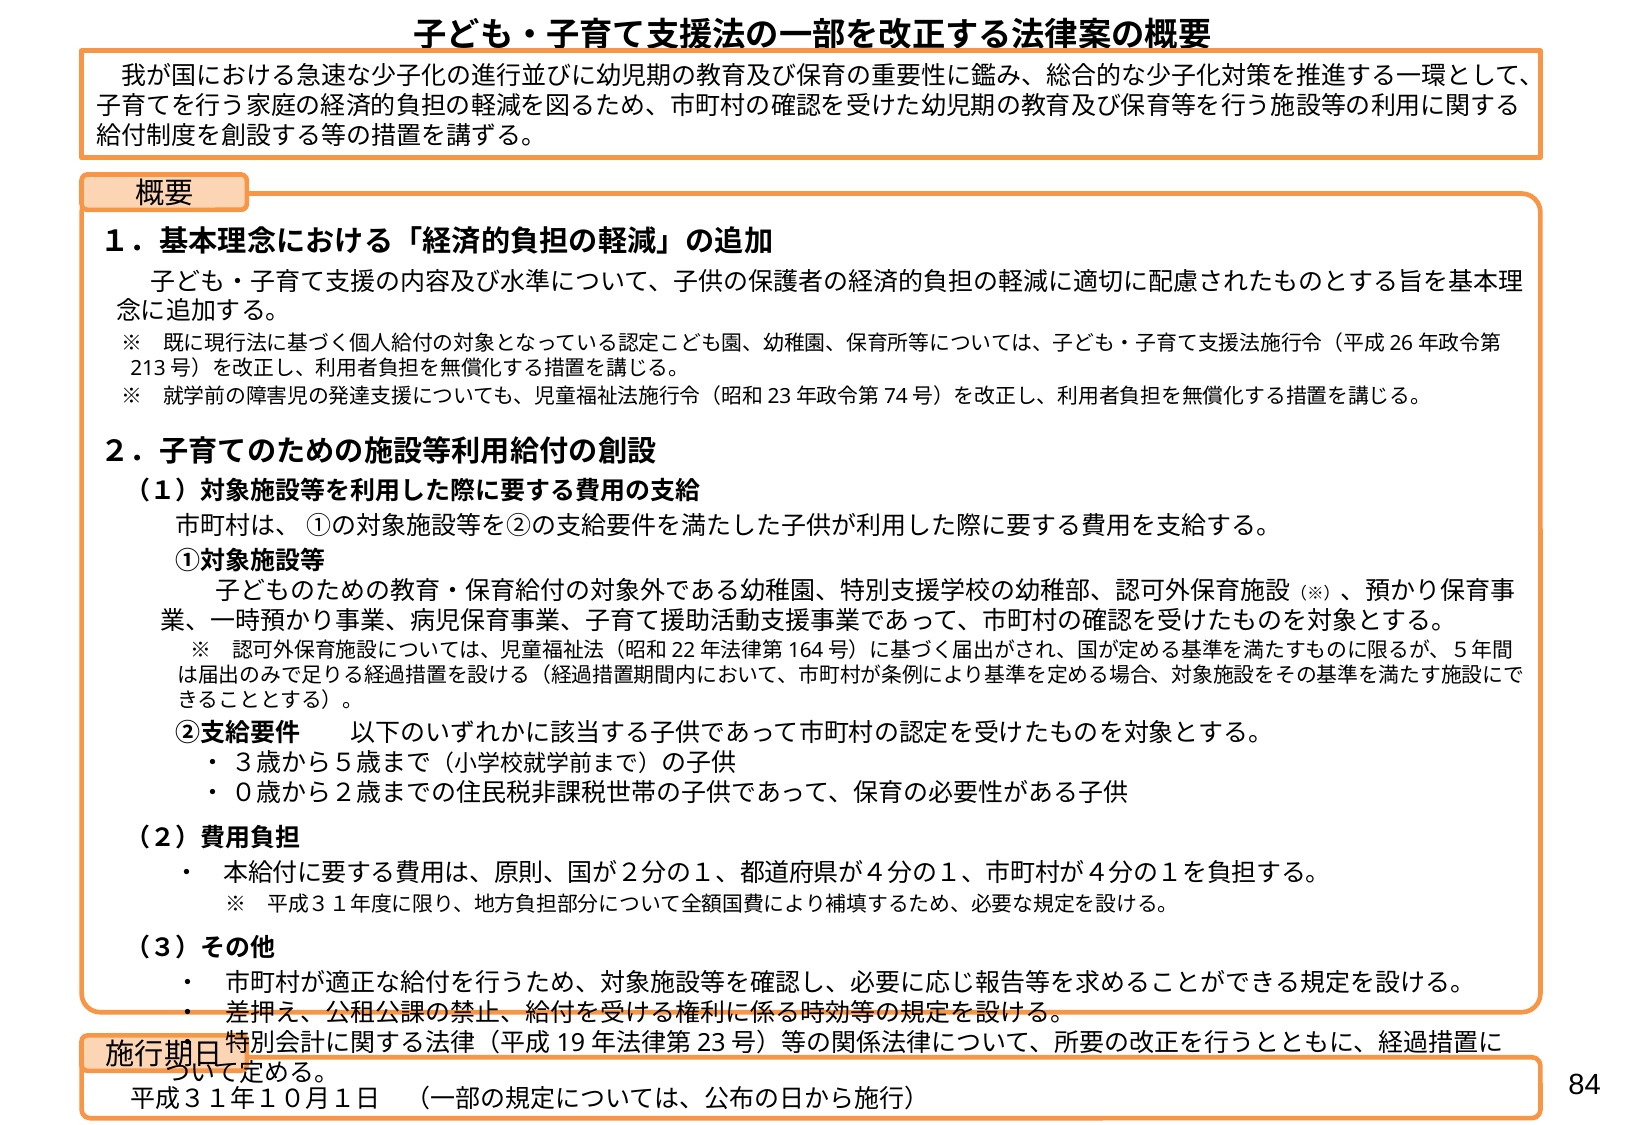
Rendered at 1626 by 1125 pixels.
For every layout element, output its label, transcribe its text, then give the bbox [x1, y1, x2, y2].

text_box 我が国における急速な少子化の進行並びに幼児期の教育及び保育の重要性に鑑み、総合的な少子化対策を推進する一環として、子育てを行う家庭の経済的負担の軽減を図るため、市町村の確認を受けた幼児期の教育及び保育等を行う施設等の利用に関する給付制度を創設する等の措置を講ずる。 [80, 49, 1542, 160]
text_box 子ども・子育て支援法の一部を改正する法律案の概要 [60, 2, 1564, 64]
text_box 施行期日 [79, 1033, 85, 1073]
text_box [79, 1068, 1539, 1121]
text_box [79, 191, 1543, 1008]
slide_number 84 [1236, 1057, 1616, 1118]
text_box 概要 [79, 172, 250, 212]
text_box １．基本理念における「経済的負担の軽減」の追加 子ども・子育て支援の内容及び水準について、子供の保護者の経済的負担の軽減に適切に配慮されたものとする旨を基本理念に追加する。 ※ 既に現行法に基づく個人給付の対象となっている認定こども園、幼稚園、保育所等については、子ども・子育て支援法施行令（平成26年政令第213号）を改正し、利用者負担を無償化する措置を講じる。 ※ 就学前の障害児の発達支援についても、児童福祉法施行令（昭和23年政令第74号）を改正し、利用者負担を無償化する措置を講じる。 ２．子育てのための施設等利用給付の創設 （１）対象施設等を利用した際に要する費用の支給 市町村は、 ①の対象施設等を②の支給要件を満たした子供が利用した際に要する費用を支給する。 ①対象施設等 子どものための教育・保育給付の対象外である幼稚園、特別支援学校の幼稚部、認可外保育施設（※）、預かり保育事業、一時預かり事業、病児保育事業、子育て援助活動支援事業であって、市町村の確認を受けたものを対象とする。 ※ 認可外保育施設については、児童福祉法（昭和22年法律第164号）に基づく届出がされ、国が定める基準を満たすものに限るが、５年間は届出のみで足りる経過措置を設ける（経過措置期間内において、市町村が条例により基準を定める場合、対象施設をその基準を満たす施設にできることとする）。 ②支給要件 以下のいずれかに該当する子供であって市町村の認定を受けたものを対象とする。 ・ ３歳から５歳まで（小学校就学前まで）の子供 ・ ０歳から２歳までの住民税非課税世帯の子供であって、保育の必要性がある子供 （２）費用負担 ・ 本給付に要する費用は、原則、国が２分の１、都道府県が４分の１、市町村が４分の１を負担する。 ※ 平成３１年度に限り、地方負担部分について全額国費により補填するため、必要な規定を設ける。 （３）その他 ・ 市町村が適正な給付を行うため、対象施設等を確認し、必要に応じ報告等を求めることができる規定を設ける。 ・ 差押え、公租公課の禁止、給付を受ける権利に係る時効等の規定を設ける。 ・ 特別会計に関する法律（平成19年法律第23号）等の関係法律について、所要の改正を行うとともに、経過措置について定める。 [85, 215, 1541, 1102]
